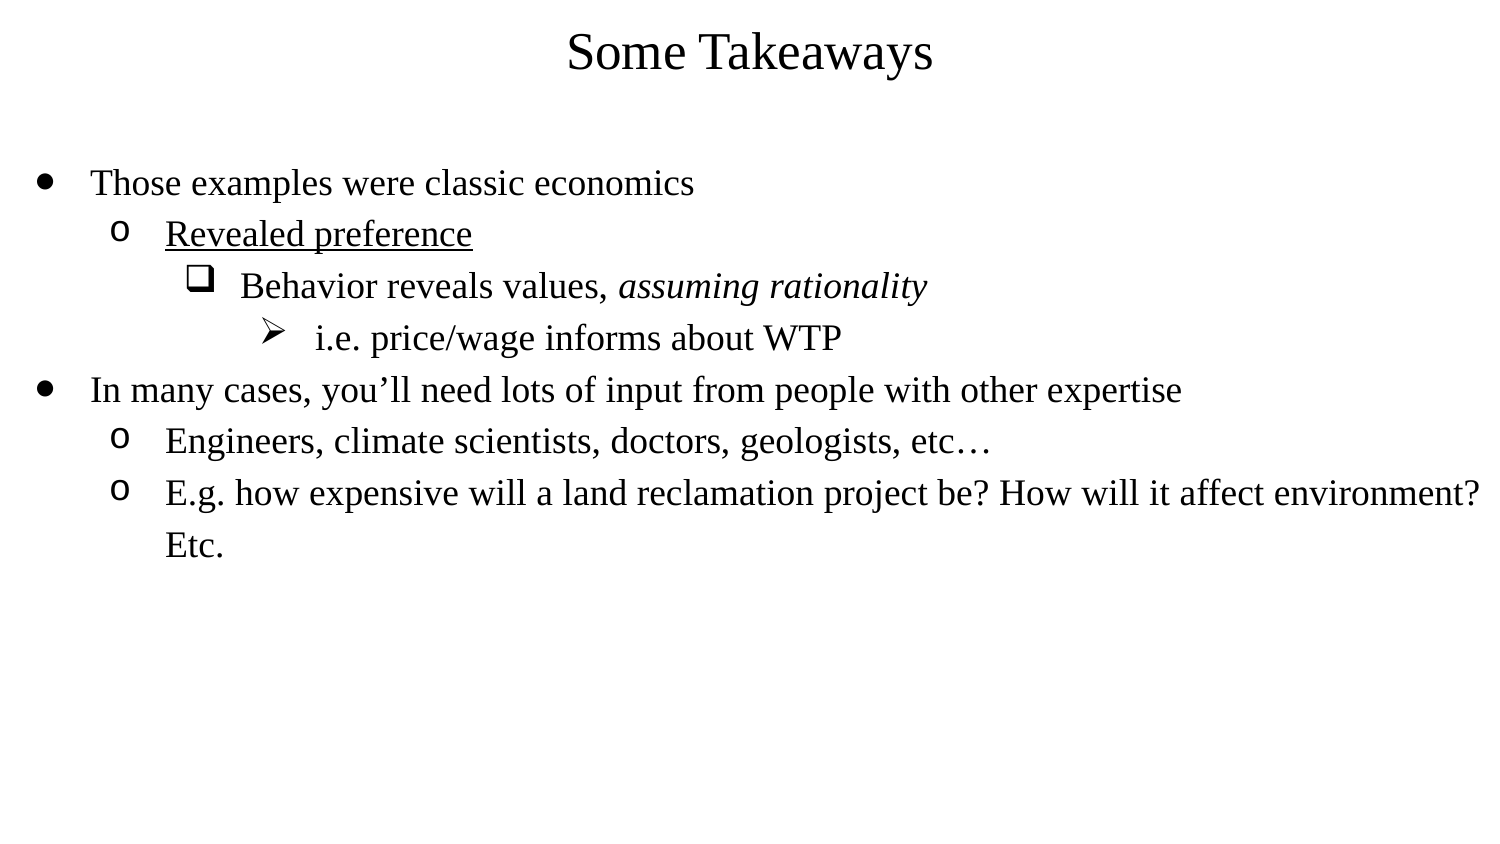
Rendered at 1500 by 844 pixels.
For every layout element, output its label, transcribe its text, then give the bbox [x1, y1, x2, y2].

list Those examples were classic economics Revealed preference Behavior reveals values, assuming rationality i.e. price/wage informs about WTP In many cases, you’ll need lots of input from people with other expertise Engineers, climate scientists, doctors, geologists, etc… E.g. how expensive will a land reclamation project be? How will it affect environment? Etc. [0, 135, 1500, 808]
text_box Some Takeaways [0, 1, 1500, 96]
